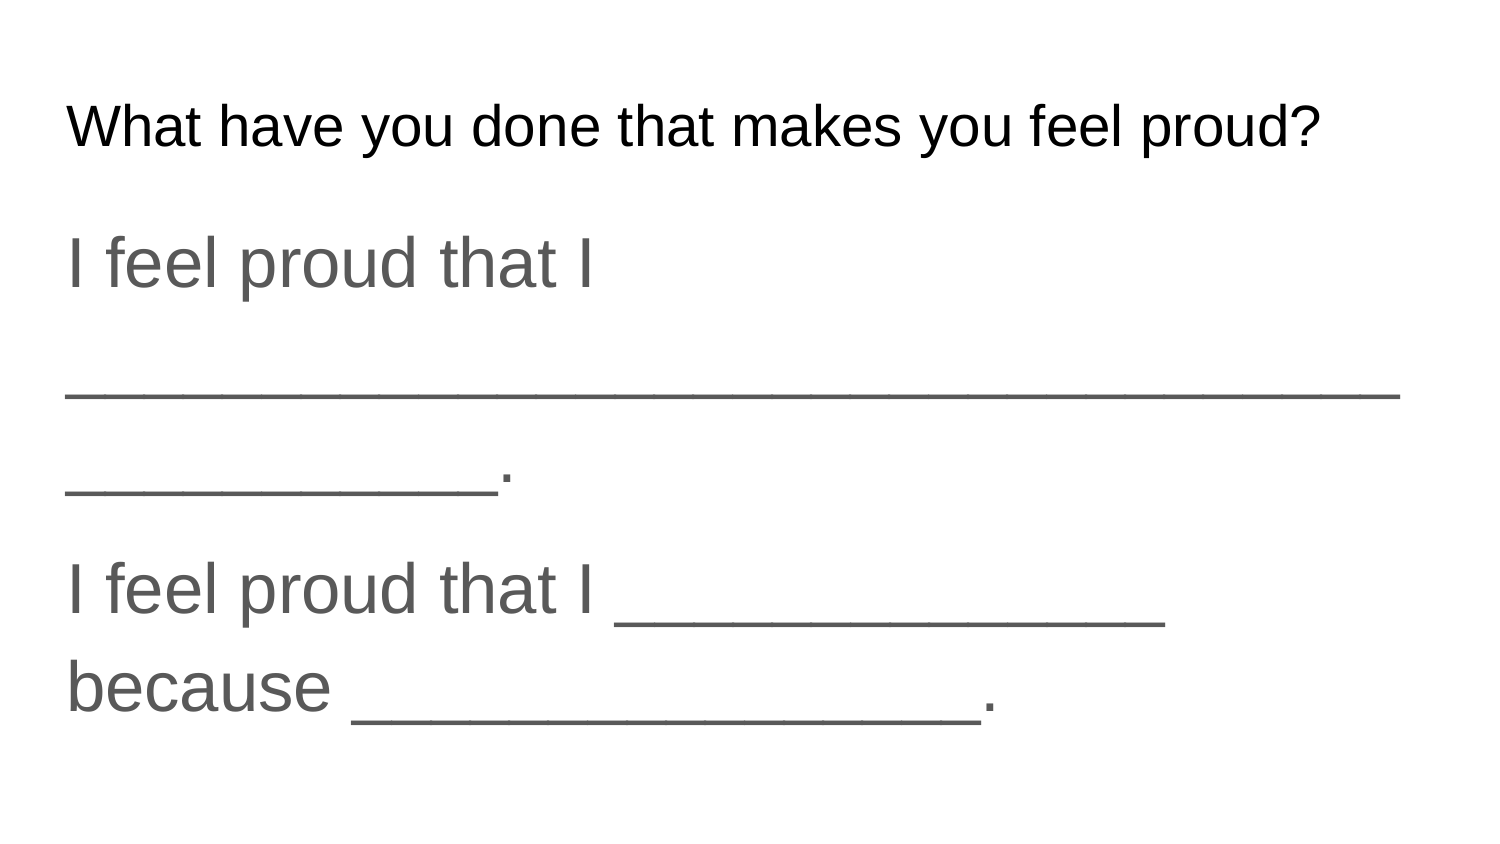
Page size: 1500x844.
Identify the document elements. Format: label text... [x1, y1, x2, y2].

list I feel proud that I _____________________________________________. I feel proud that I ______________ because ________________. [51, 189, 1449, 750]
title What have you done that makes you feel proud? [51, 72, 1449, 167]
